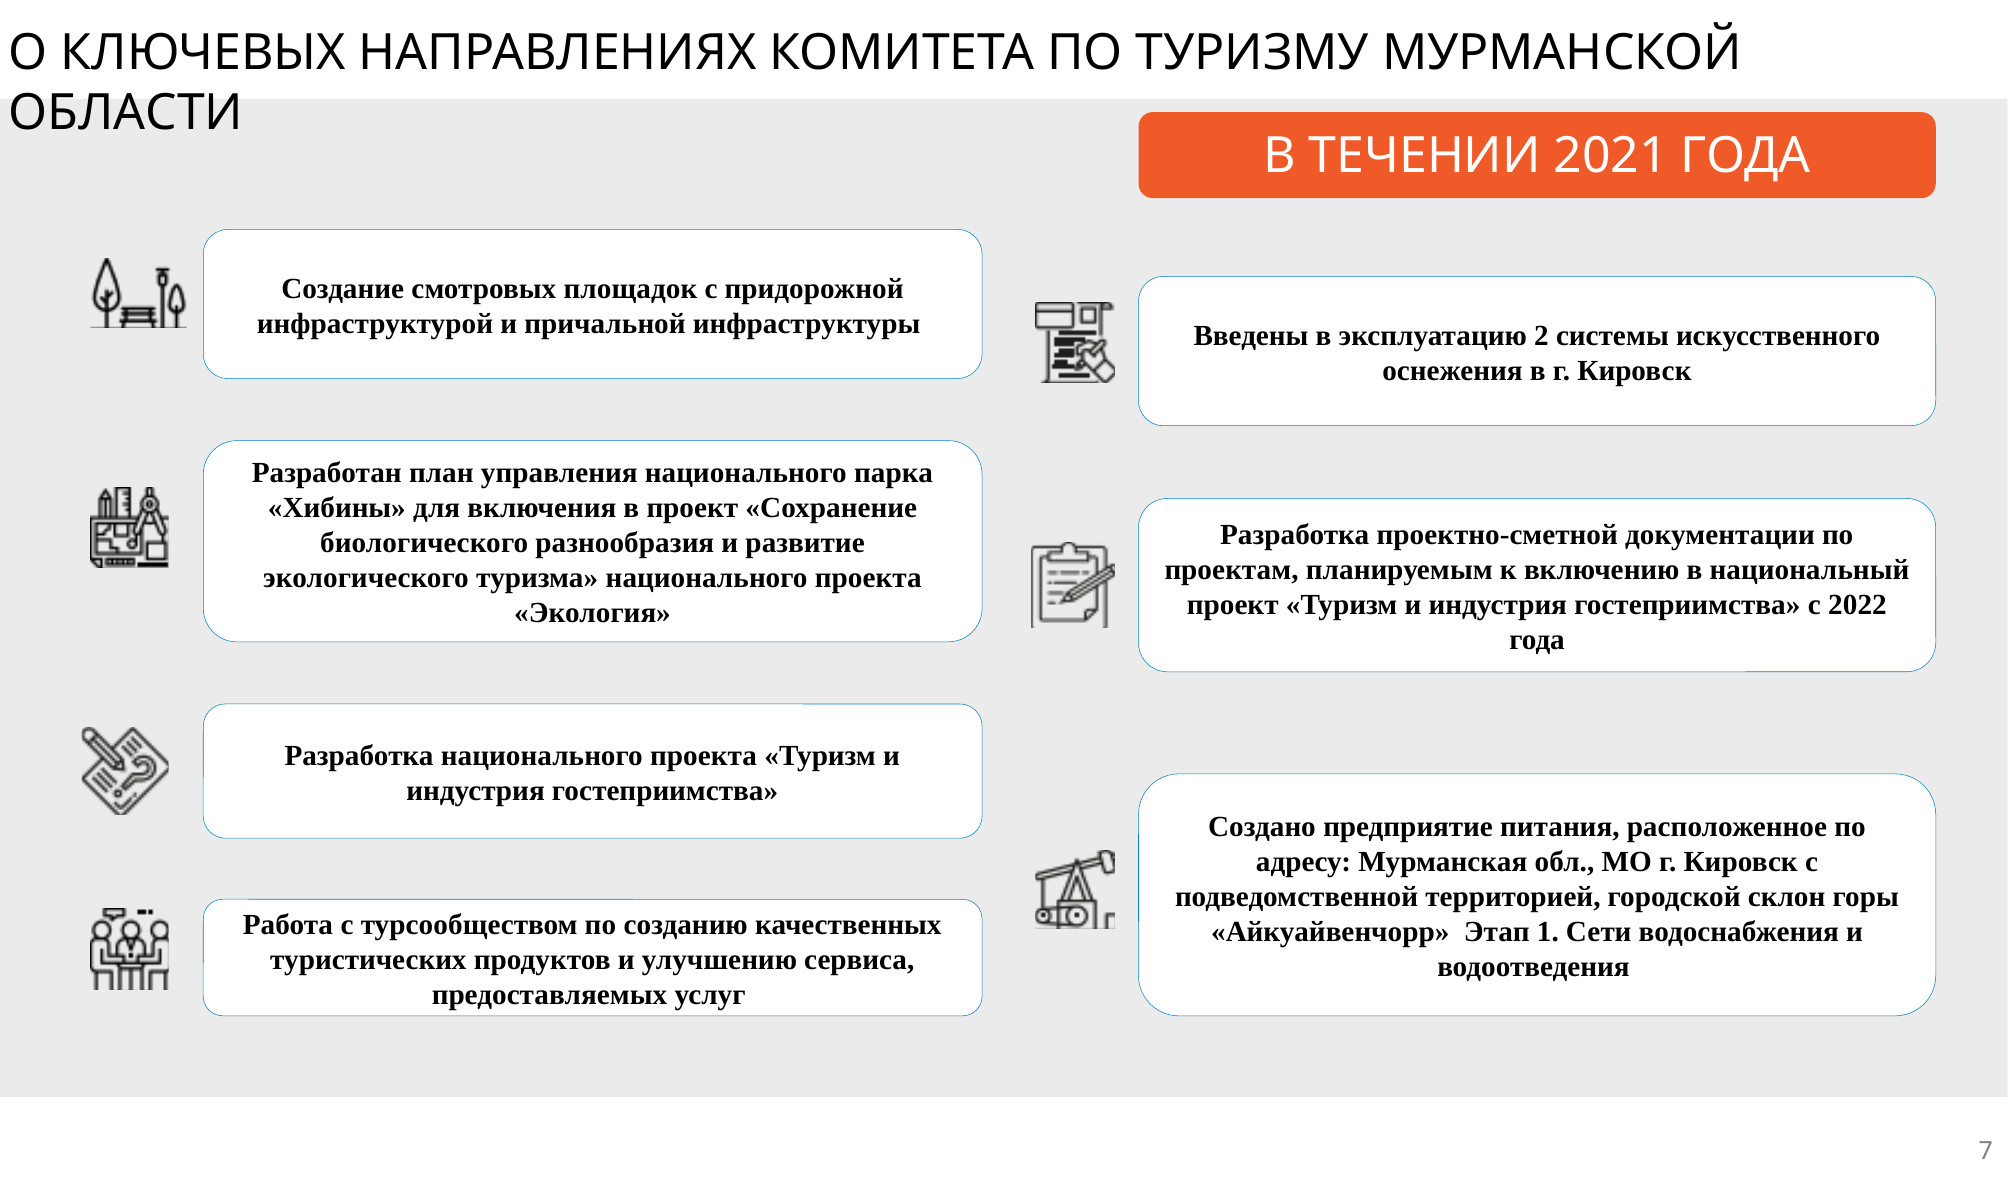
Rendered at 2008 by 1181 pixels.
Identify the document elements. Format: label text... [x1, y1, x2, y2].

text_box Разработан план управления национального парка «Хибины» для включения в проект «Сохранение биологического разнообразия и развитие экологического туризма» национального проекта «Экология» [202, 439, 984, 643]
text_box О КЛЮЧЕВЫХ НАПРАВЛЕНИЯХ КОМИТЕТА ПО ТУРИЗМУ МУРМАНСКОЙ ОБЛАСТИ [0, 12, 1981, 148]
picture [1031, 542, 1115, 628]
text_box Работа с турсообществом по созданию качественных туристических продуктов и улучшению сервиса, предоставляемых услуг [202, 898, 984, 1017]
picture [1035, 850, 1115, 929]
text_box Создано предприятие питания, расположенное по адресу: Мурманская обл., МО г. Кировск с подведомственной территорией, городской склон горы «Айкуайвенчорр» Этап 1. Сети водоснабжения и водоотведения [1137, 772, 1937, 1017]
text_box Введены в эксплуатацию 2 системы искусственного оснежения в г. Кировск [1137, 275, 1937, 427]
text_box В ТЕЧЕНИИ 2021 ГОДА [1167, 148, 1907, 190]
picture [90, 258, 187, 328]
text_box Создание смотровых площадок с придорожной инфраструктурой и причальной инфраструктуры [202, 228, 984, 380]
text_box Разработка национального проекта «Туризм и индустрия гостеприимства» [202, 702, 984, 840]
picture [90, 487, 169, 568]
text_box [0, 98, 2008, 1098]
text_box Разработка проектно-сметной документации по проектам, планируемым к включению в национальный проект «Туризм и индустрия гостеприимства» с 2022 года [1137, 497, 1937, 673]
slide_number 7 [1652, 1118, 2008, 1181]
picture [81, 727, 169, 815]
picture [90, 908, 169, 990]
text_box [1137, 148, 1937, 200]
picture [1035, 302, 1115, 383]
